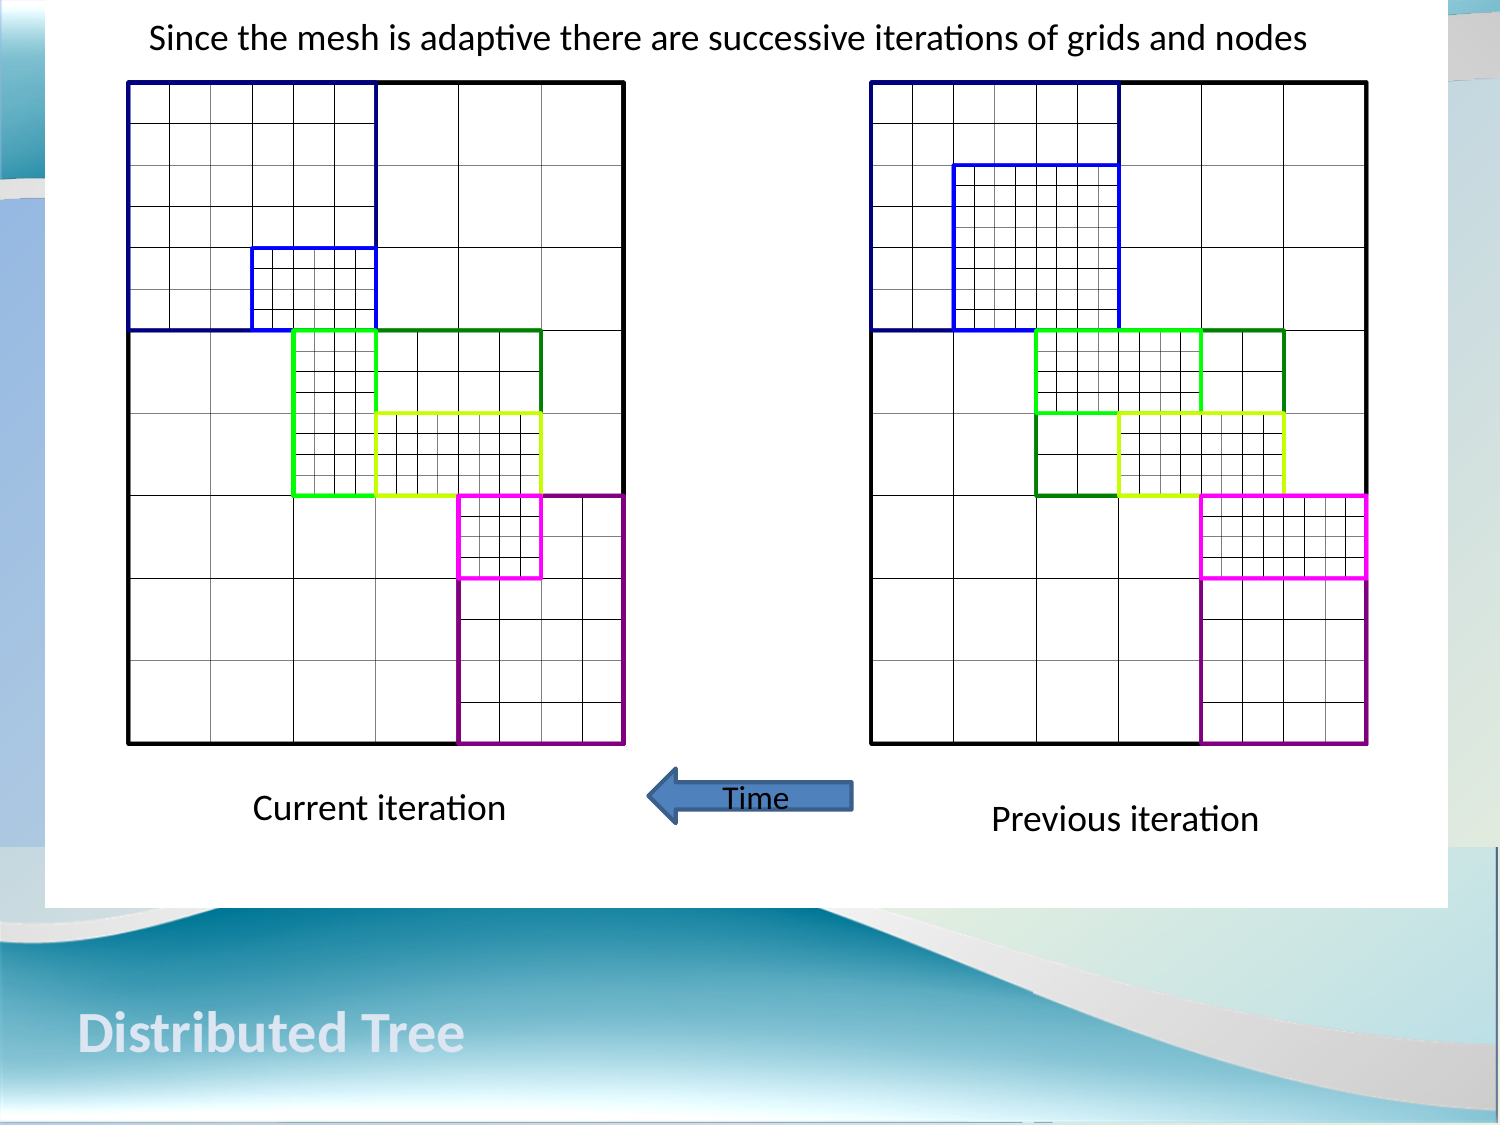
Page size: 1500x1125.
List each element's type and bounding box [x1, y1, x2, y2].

list [44, 0, 1448, 908]
picture [0, 847, 1500, 1124]
